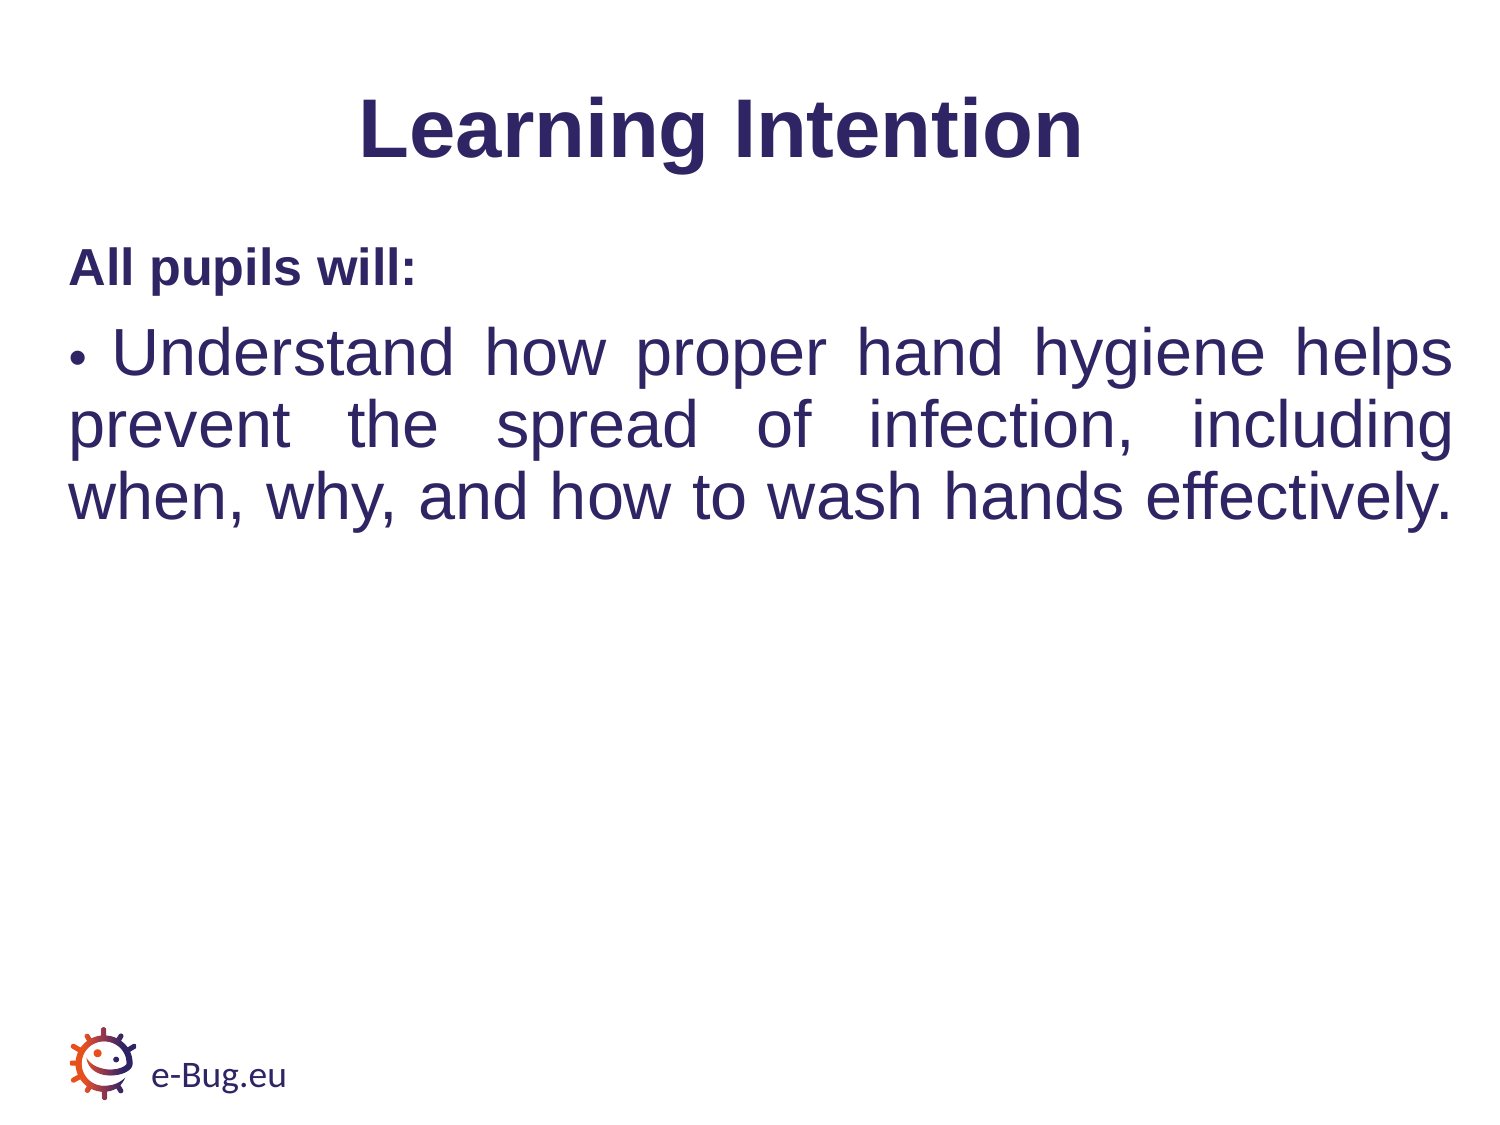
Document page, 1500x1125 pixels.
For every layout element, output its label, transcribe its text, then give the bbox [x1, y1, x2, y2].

title Learning Intention [75, 21, 1369, 233]
picture [69, 1037, 137, 1103]
list All pupils will: • Understand how proper hand hygiene helps prevent the spread of infection, including when, why, and how to wash hands effectively. [53, 233, 1471, 1037]
footer e-Bug.eu [136, 1042, 643, 1103]
